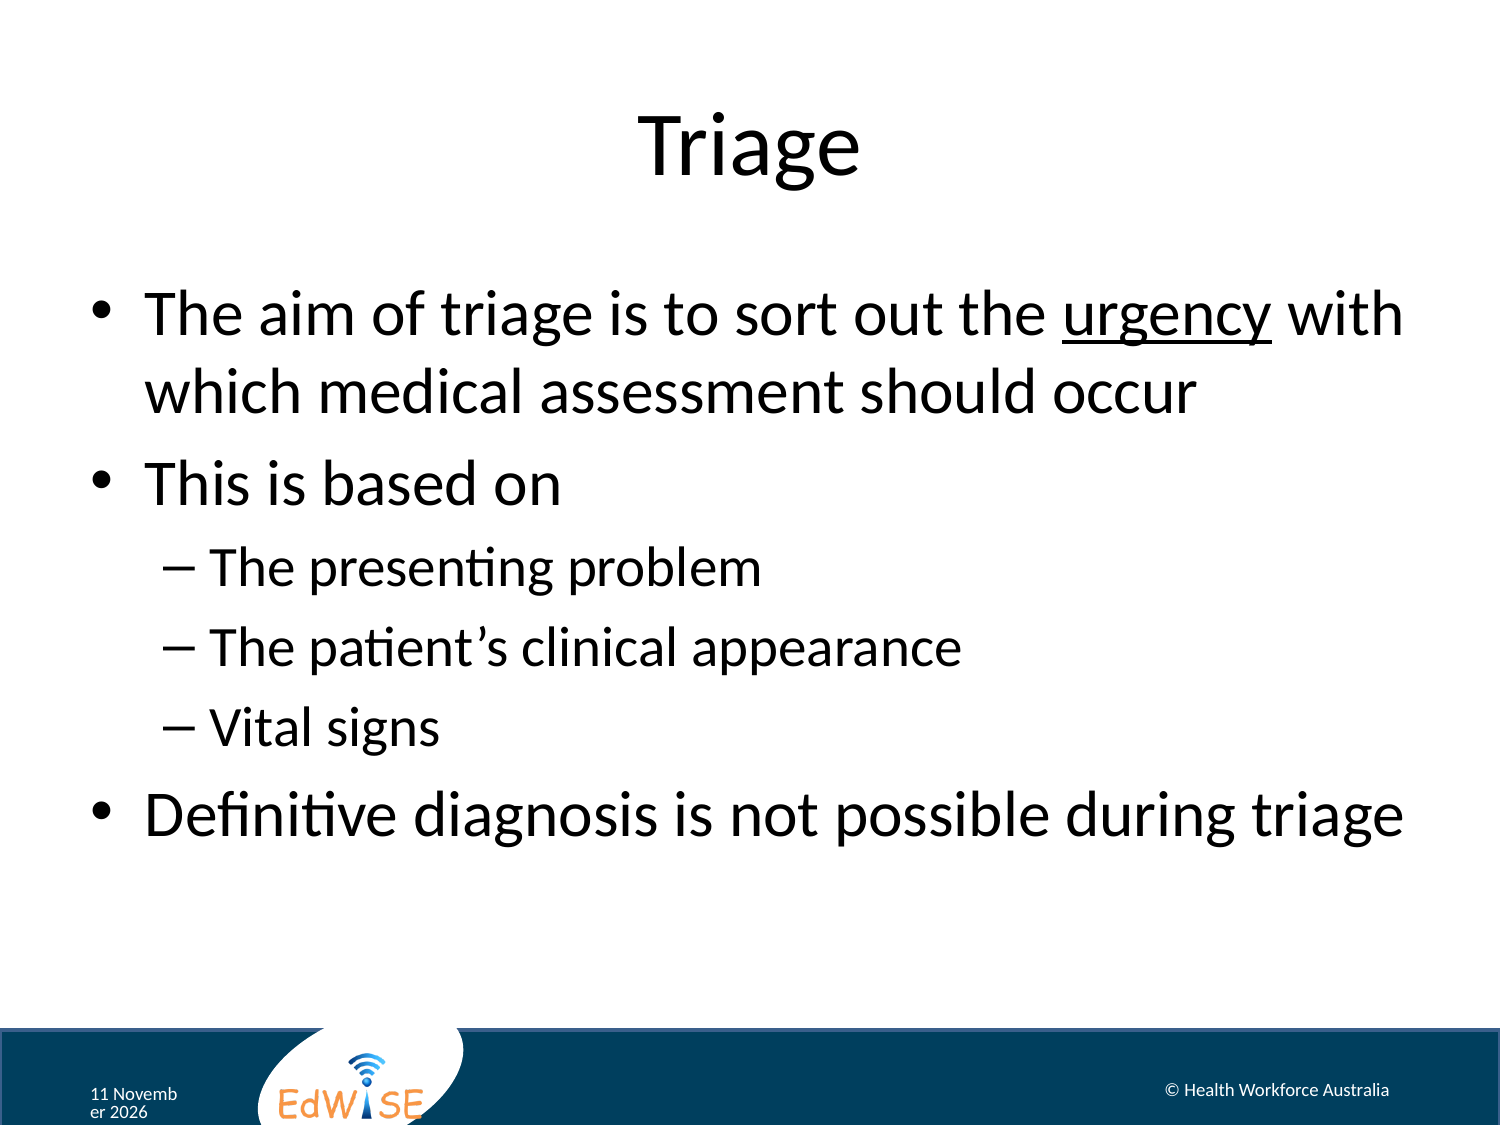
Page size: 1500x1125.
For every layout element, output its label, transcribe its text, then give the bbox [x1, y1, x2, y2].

picture [279, 1053, 423, 1119]
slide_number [75, 1070, 195, 1115]
footer © Health Workforce Australia [1116, 1058, 1438, 1119]
title Triage [75, 45, 1425, 233]
list The aim of triage is to sort out the urgency with which medical assessment should occur This is based on The presenting problem The patient’s clinical appearance Vital signs Definitive diagnosis is not possible during triage [75, 262, 1425, 1005]
